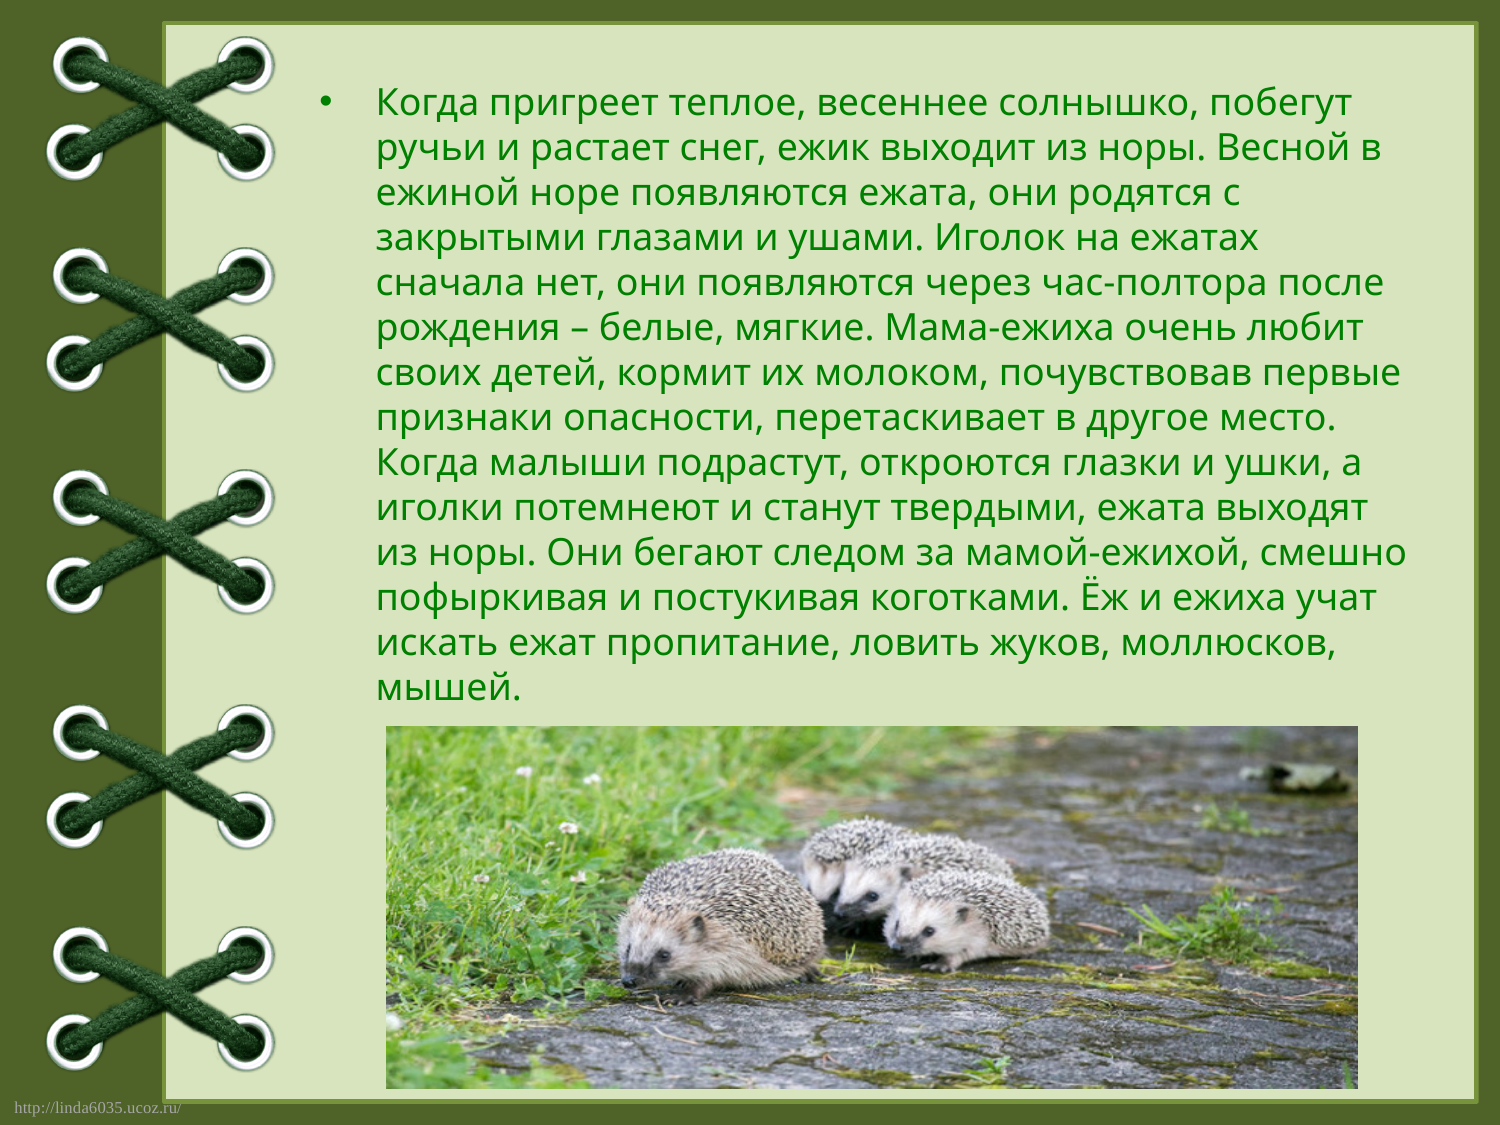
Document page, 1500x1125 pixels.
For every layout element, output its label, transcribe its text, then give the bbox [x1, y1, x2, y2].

picture [35, 691, 286, 866]
picture [35, 23, 286, 198]
picture [35, 456, 286, 631]
picture [35, 913, 286, 1088]
list Когда пригреет теплое, весеннее солнышко, побегут ручьи и растает снег, ежик выходит из норы. Весной в ежиной норе появляются ежата, они родятся с закрытыми глазами и ушами. Иголок на ежатах сначала нет, они появляются через час-полтора после рождения – белые, мягкие. Мама-ежиха очень любит своих детей, кормит их молоком, почувствовав первые признаки опасности, перетаскивает в другое место. Когда малыши подрастут, откроются глазки и ушки, а иголки потемнеют и станут твердыми, ежата выходят из норы. Они бегают следом за мамой-ежихой, смешно пофыркивая и постукивая коготками. Ёж и ежиха учат искать ежат пропитание, ловить жуков, моллюсков, мышей. [304, 70, 1425, 813]
picture [35, 234, 286, 409]
picture [386, 726, 1359, 1090]
